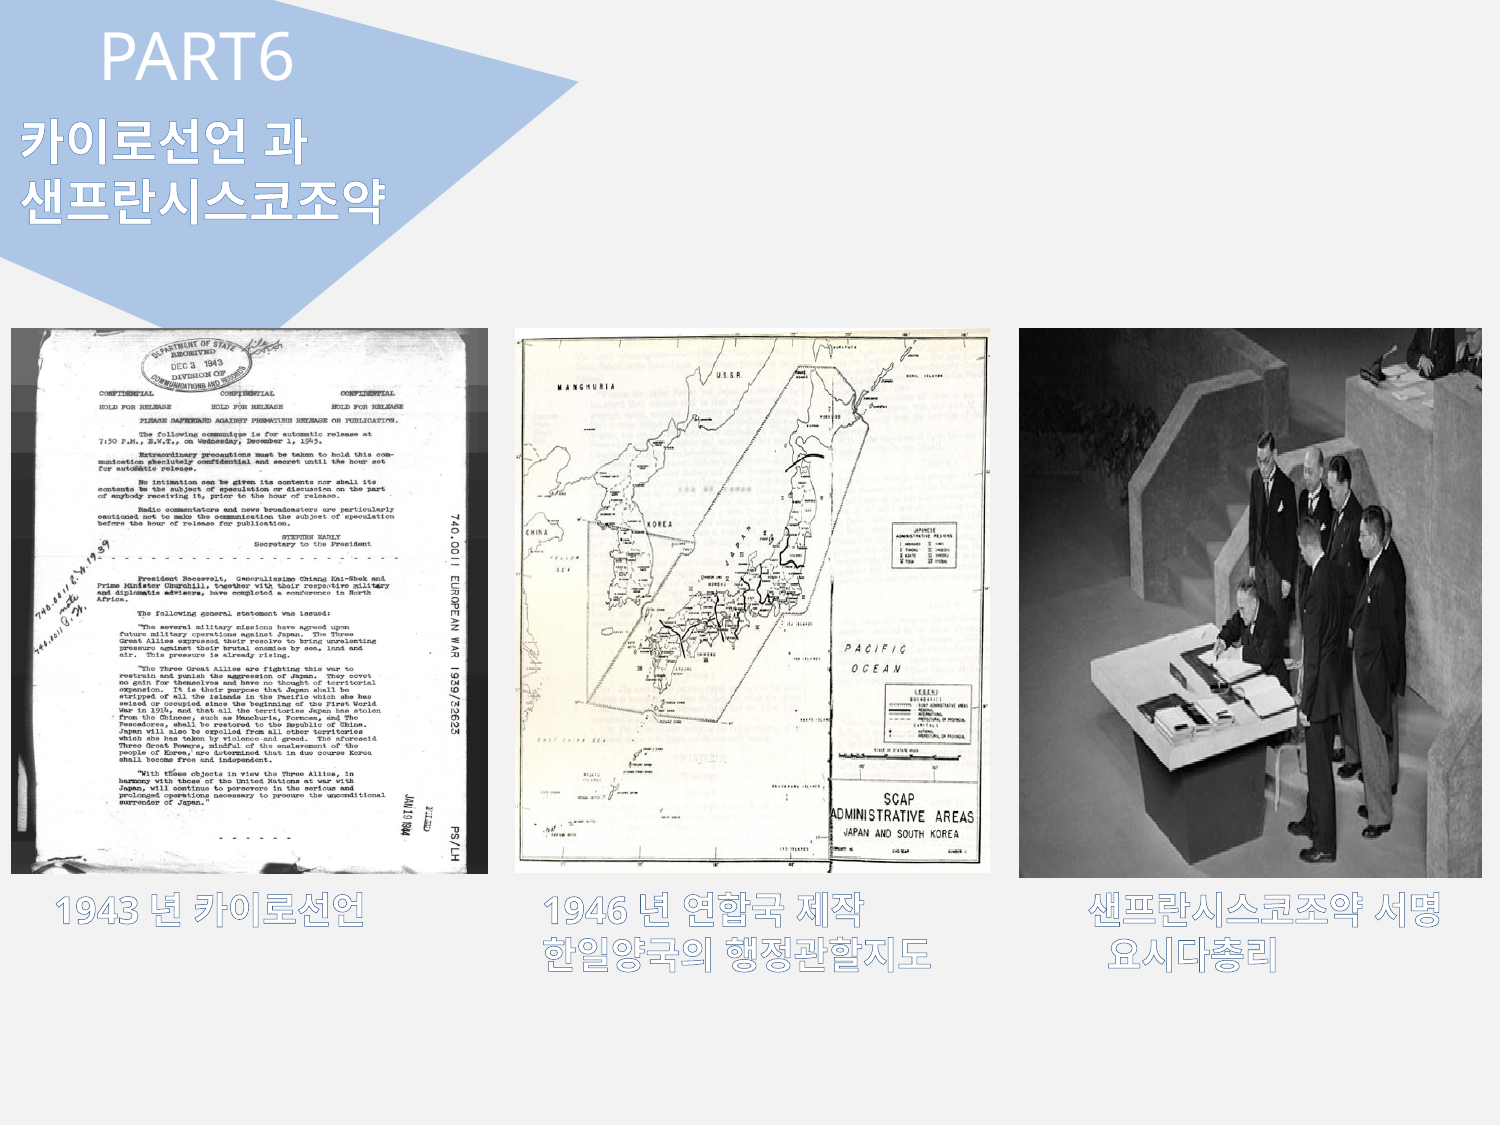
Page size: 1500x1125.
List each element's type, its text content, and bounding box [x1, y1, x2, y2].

text_box 카이로선언 과 샌프란시스코조약 [4, 103, 402, 298]
text_box [0, 0, 581, 261]
text_box 1946년 연합국 제작 한일양국의 행정관할지도 [527, 878, 1008, 1029]
picture [1019, 327, 1482, 878]
text_box [88, 298, 320, 326]
text_box PART6 [84, 6, 311, 102]
text_box 샌프란시스코조약 서명 요시다총리 [1072, 889, 1458, 984]
picture [11, 327, 488, 874]
picture [515, 327, 990, 873]
text_box 1943년 카이로선언 [0, 878, 469, 984]
